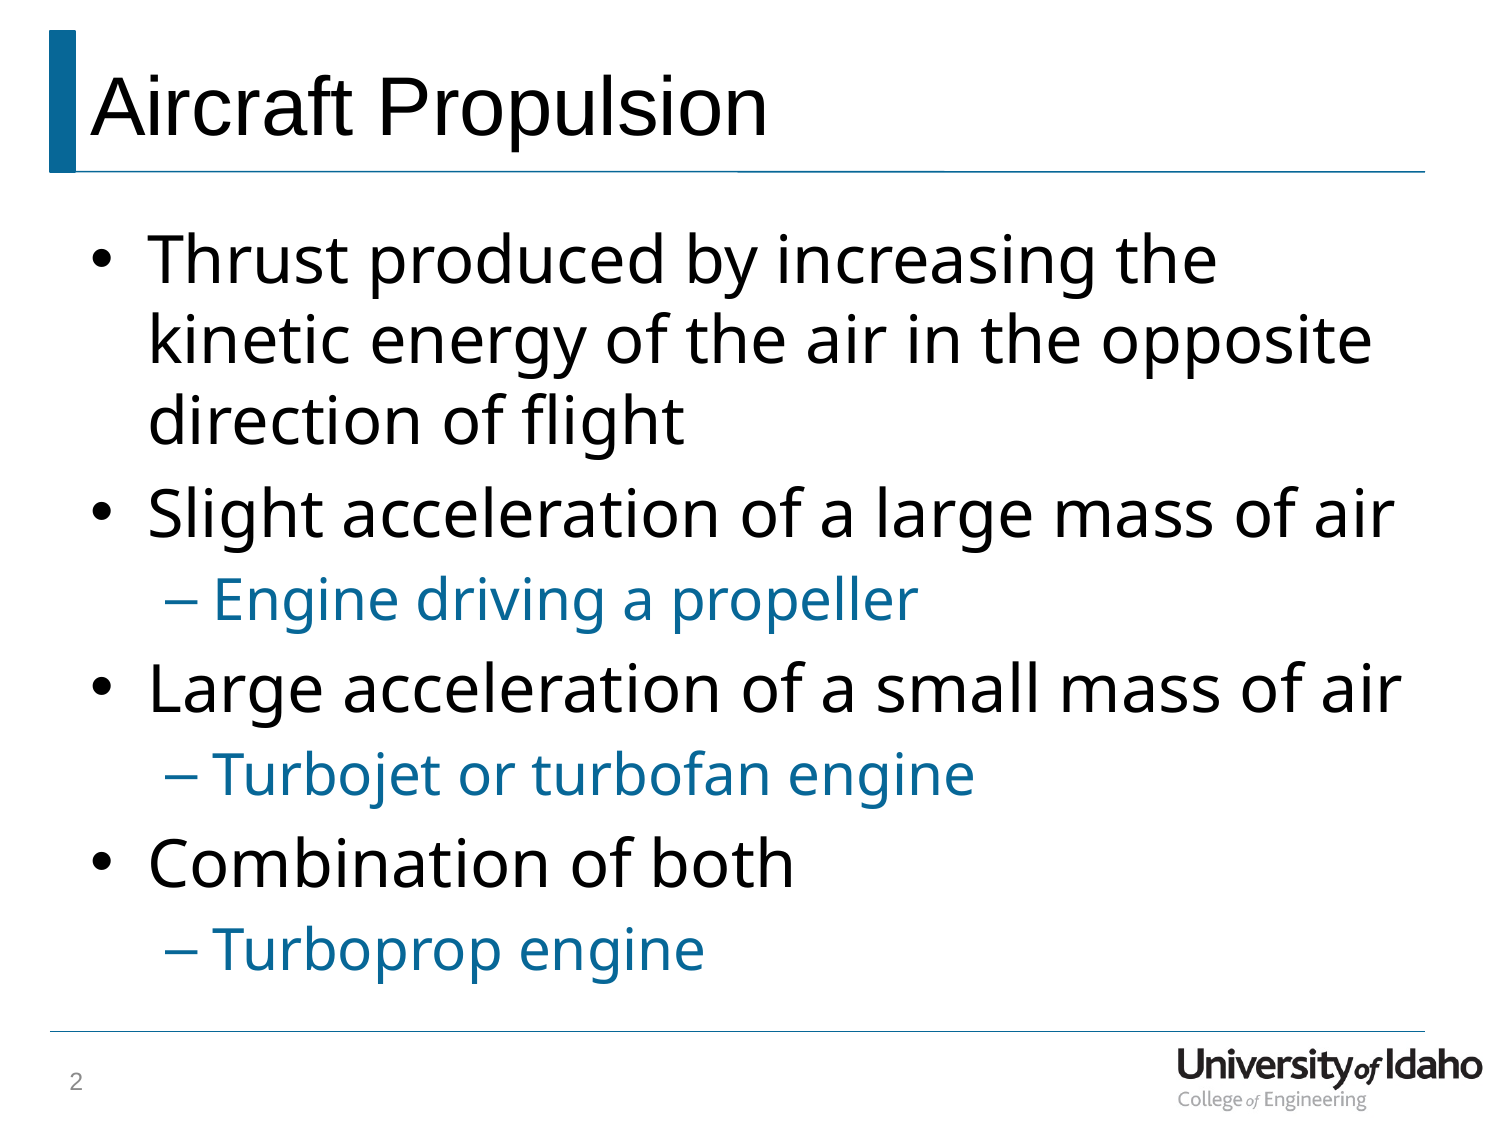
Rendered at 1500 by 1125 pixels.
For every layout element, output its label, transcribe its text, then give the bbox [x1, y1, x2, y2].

title Aircraft Propulsion [75, 31, 1425, 174]
text_box 2 [12, 1050, 140, 1111]
list Thrust produced by increasing the kinetic energy of the air in the opposite direction of flight Slight acceleration of a large mass of air Engine driving a propeller Large acceleration of a small mass of air Turbojet or turbofan engine Combination of both Turboprop engine [75, 209, 1425, 998]
picture [1165, 1041, 1495, 1118]
